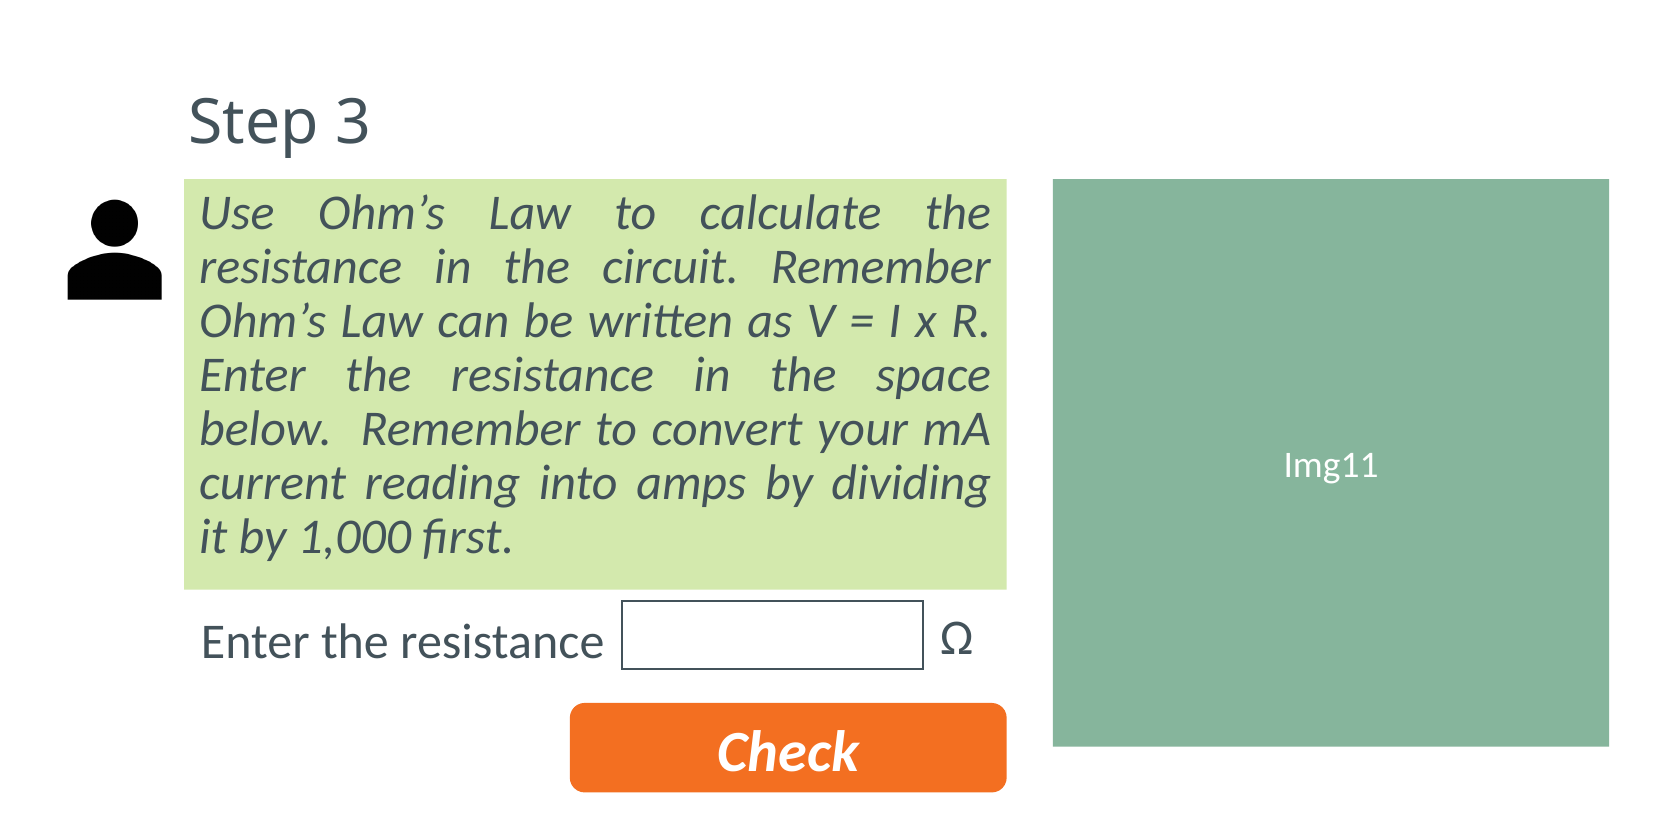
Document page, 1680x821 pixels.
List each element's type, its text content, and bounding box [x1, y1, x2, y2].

list Use Ohm’s Law to calculate the resistance in the circuit. Remember Ohm’s Law can be written as V = I x R. Enter the resistance in the space below. Remember to convert your mA current reading into amps by dividing it by 1,000 first. [184, 179, 1007, 590]
text_box Ω [925, 597, 989, 673]
title Step 3 [173, 43, 1433, 203]
text_box Check [568, 701, 1008, 794]
picture [43, 179, 185, 320]
text_box Img11 [1052, 178, 1610, 748]
text_box [621, 600, 924, 670]
text_box Enter the resistance [186, 601, 620, 677]
